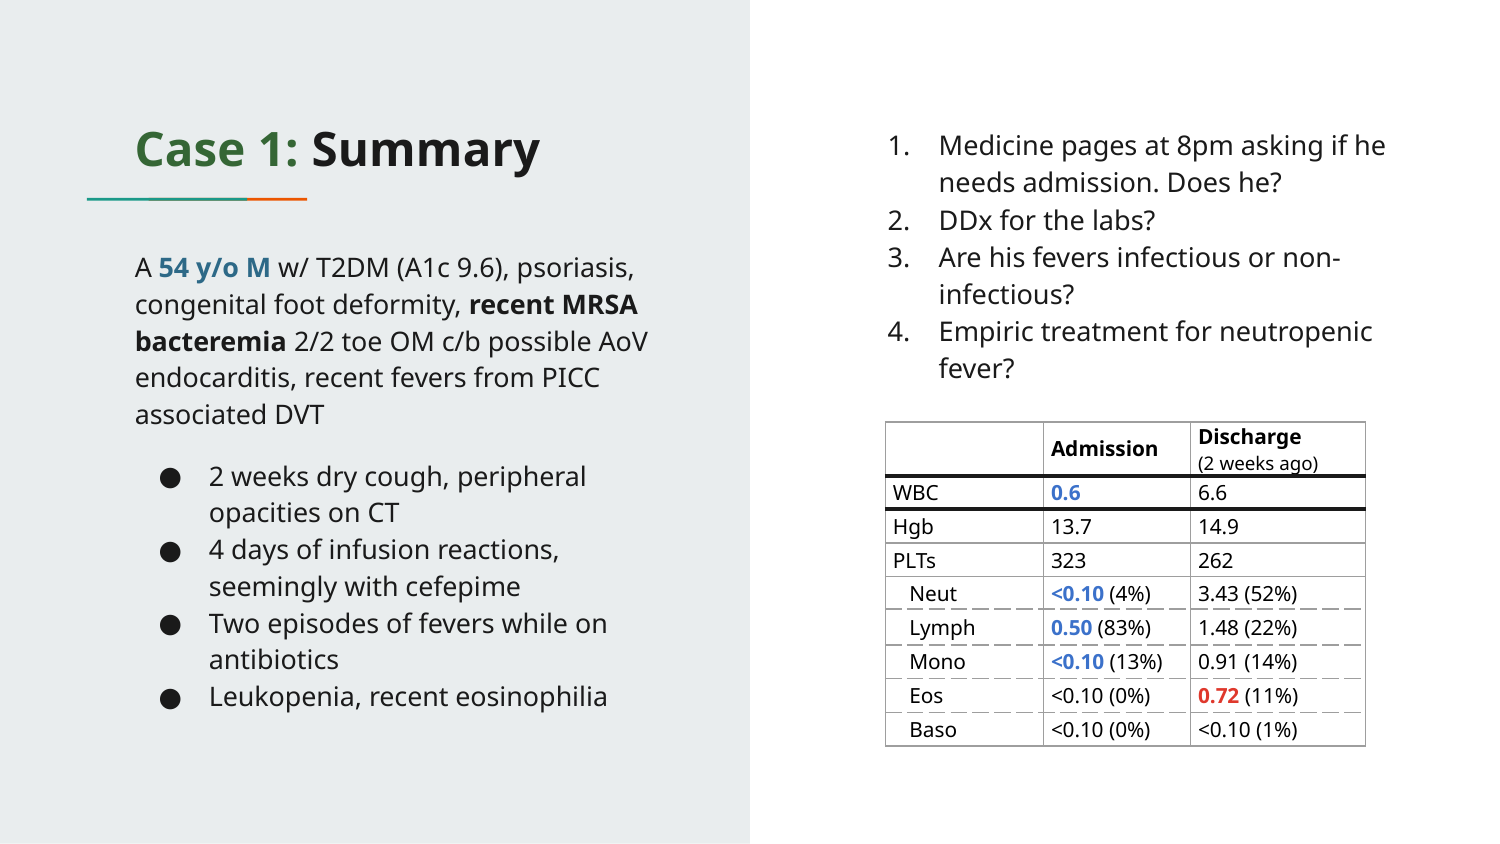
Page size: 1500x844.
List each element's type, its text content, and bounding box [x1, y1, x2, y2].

table_cell 0.72 (11%) [1191, 679, 1365, 712]
table_header Discharge (2 weeks ago) [1191, 423, 1365, 474]
list Medicine pages at 8pm asking if he needs admission. Does he? DDx for the labs? Are his fevers infectious or non-infectious? Empiric treatment for neutropenic fever? [848, 108, 1403, 409]
table_cell <0.10 (1%) [1191, 712, 1365, 745]
table_cell Neut [886, 577, 1043, 609]
table_cell 0.6 [1044, 478, 1190, 507]
table_cell PLTs [886, 544, 1043, 576]
table_cell 3.43 (52%) [1191, 577, 1365, 609]
table_cell 323 [1044, 544, 1190, 576]
table_cell <0.10 (0%) [1044, 712, 1190, 745]
table_cell 0.91 (14%) [1191, 645, 1365, 679]
table_cell 0.50 (83%) [1044, 609, 1190, 645]
table_header [886, 423, 1043, 474]
table_header Admission [1044, 423, 1190, 474]
table_cell Eos [886, 679, 1043, 712]
table_cell <0.10 (4%) [1044, 577, 1190, 609]
table_cell 14.9 [1191, 511, 1365, 542]
table_cell Hgb [886, 511, 1043, 542]
table_cell <0.10 (0%) [1044, 679, 1190, 712]
table_cell 1.48 (22%) [1191, 609, 1365, 645]
title Case 1: Summary [119, 103, 738, 192]
list A 54 y/o M w/ T2DM (A1c 9.6), psoriasis, congenital foot deformity, recent MRSA bacteremia 2/2 toe OM c/b possible AoV endocarditis, recent fevers from PICC associated DVT 2 weeks dry cough, peripheral opacities on CT 4 days of infusion reactions, seemingly with cefepime Two episodes of fevers while on antibiotics Leukopenia, recent eosinophilia [119, 230, 674, 728]
table_cell 13.7 [1044, 511, 1190, 542]
table_cell Baso [886, 712, 1043, 745]
table_cell 6.6 [1191, 478, 1365, 507]
table_cell Lymph [886, 609, 1043, 645]
table_cell <0.10 (13%) [1044, 645, 1190, 679]
table_cell 262 [1191, 544, 1365, 576]
table_cell WBC [886, 478, 1043, 507]
table_cell Mono [886, 645, 1043, 679]
